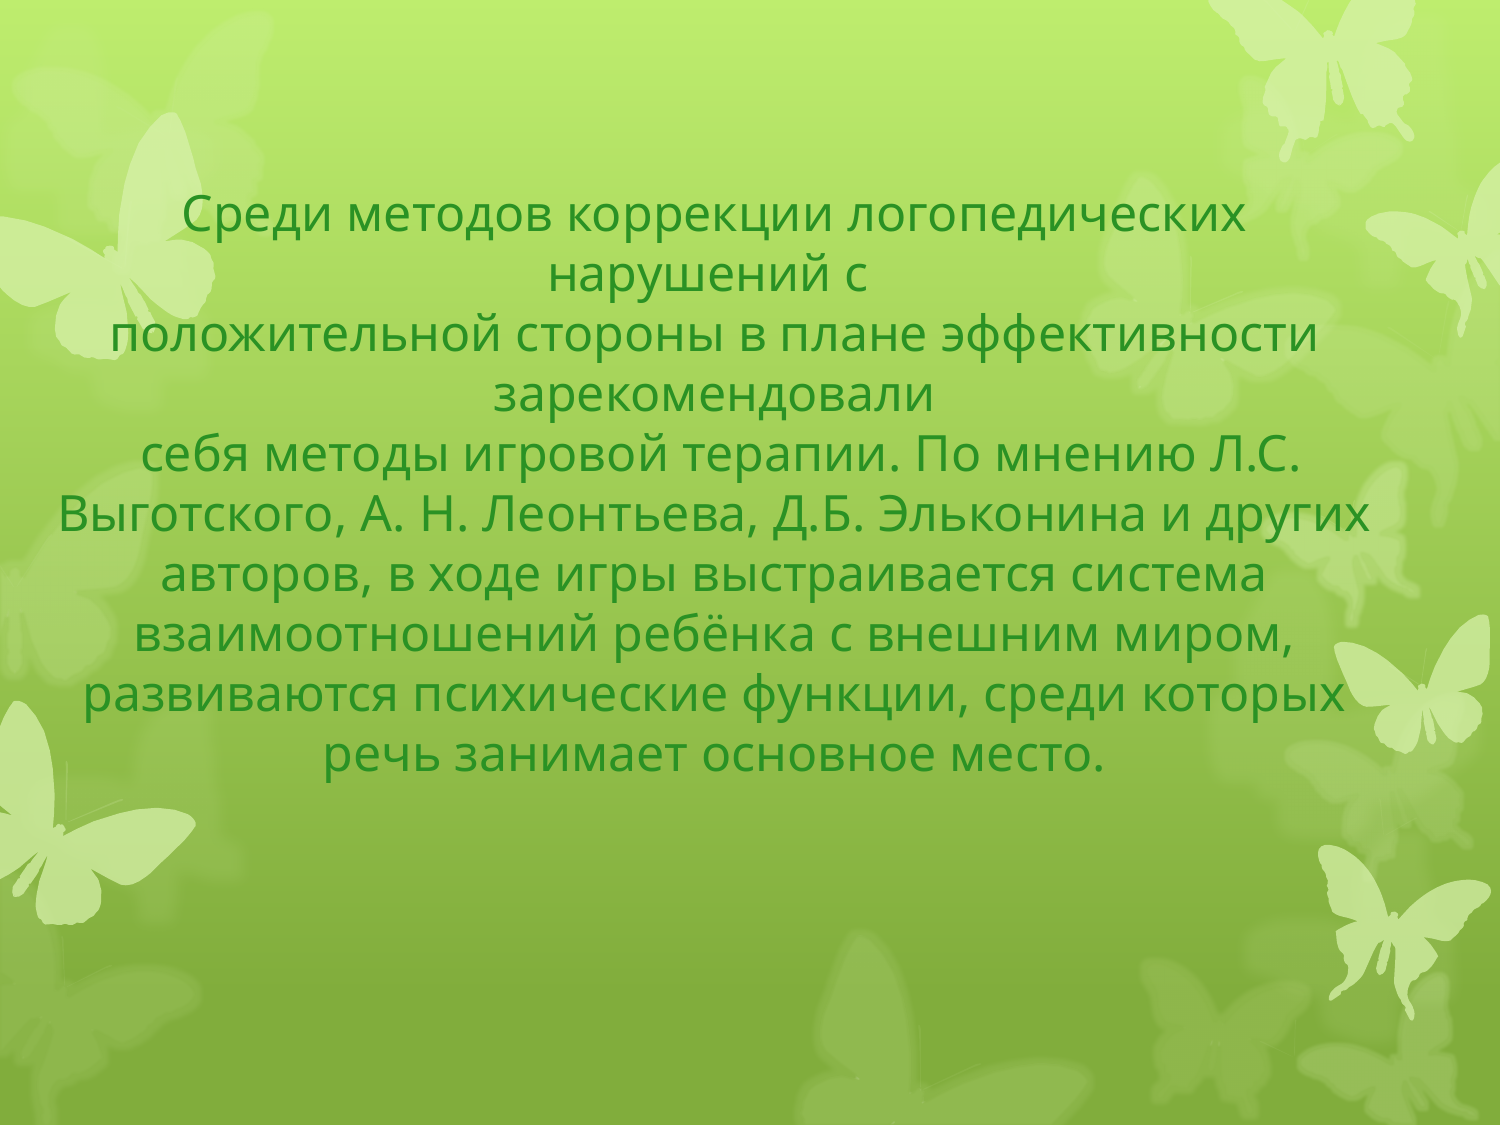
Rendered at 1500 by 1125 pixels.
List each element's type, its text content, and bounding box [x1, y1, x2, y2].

text_box Среди методов коррекции логопедических нарушений с положительной стороны в плане эффективности зарекомендовали себя методы игровой терапии. По мнению Л.С. Выготского, А. Н. Леонтьева, Д.Б. Эльконина и других авторов, в ходе игры выстраивается система взаимоотношений ребёнка с внешним миром, развиваются психические функции, среди которых речь занимает основное место. [29, 174, 1400, 969]
